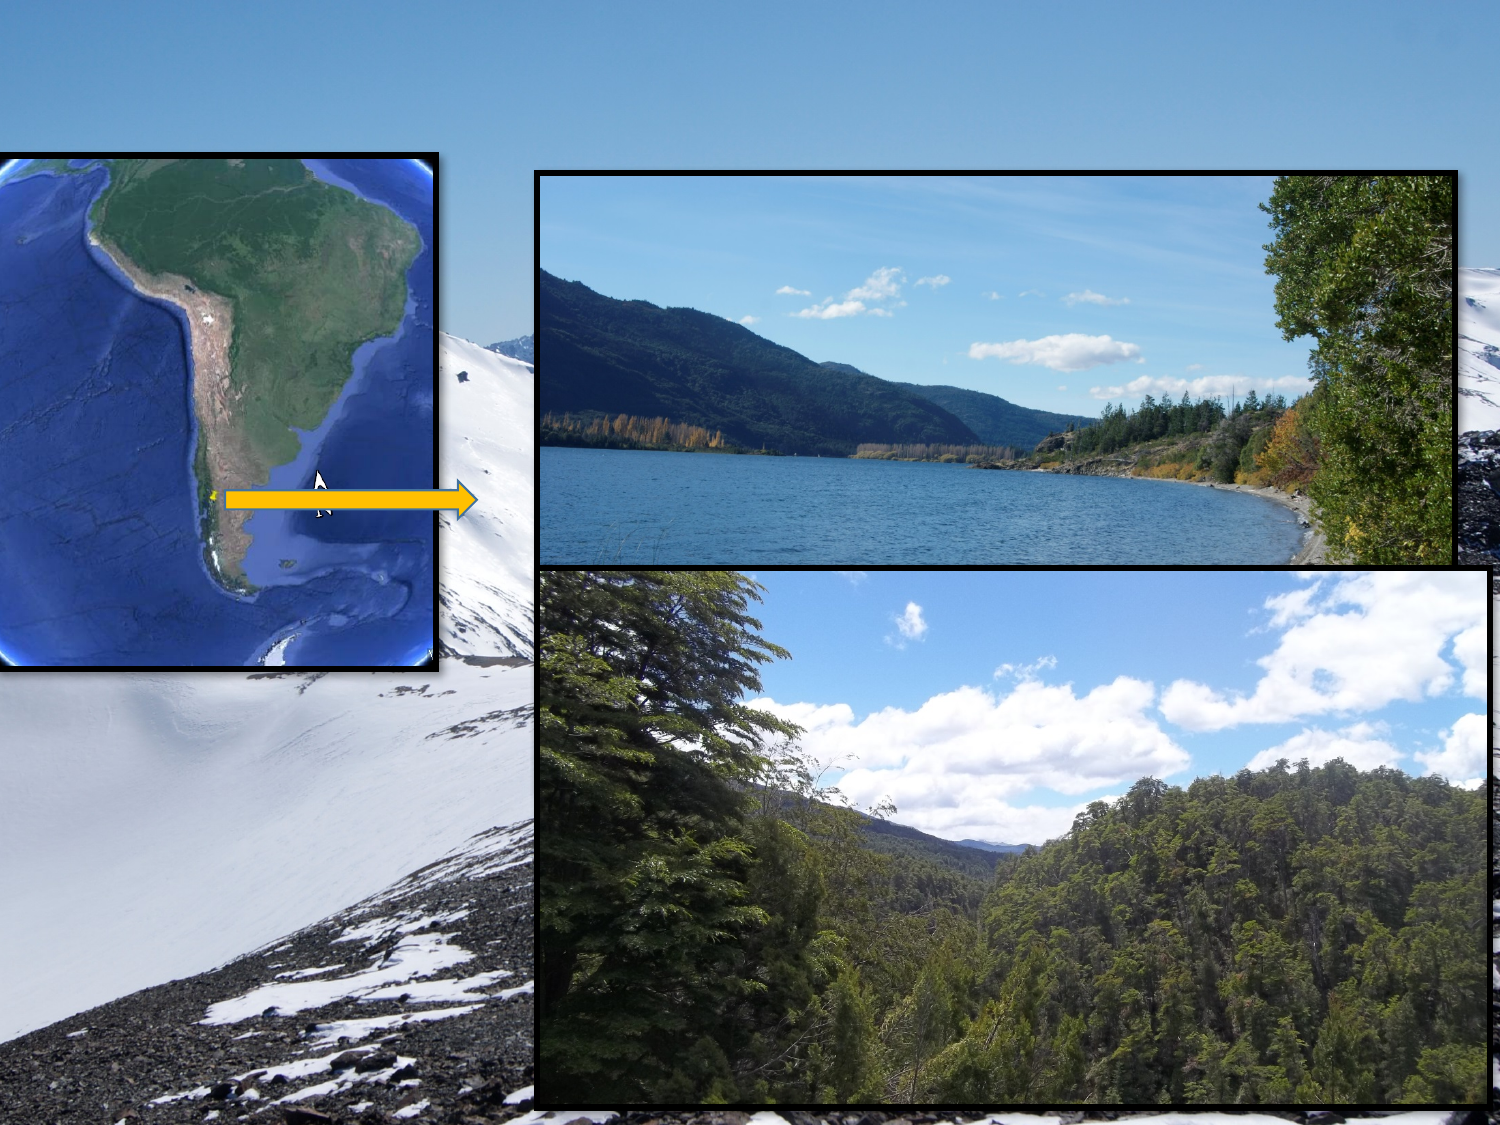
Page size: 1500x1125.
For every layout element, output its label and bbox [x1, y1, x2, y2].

picture [0, 0, 1500, 1125]
list [0, 158, 433, 666]
